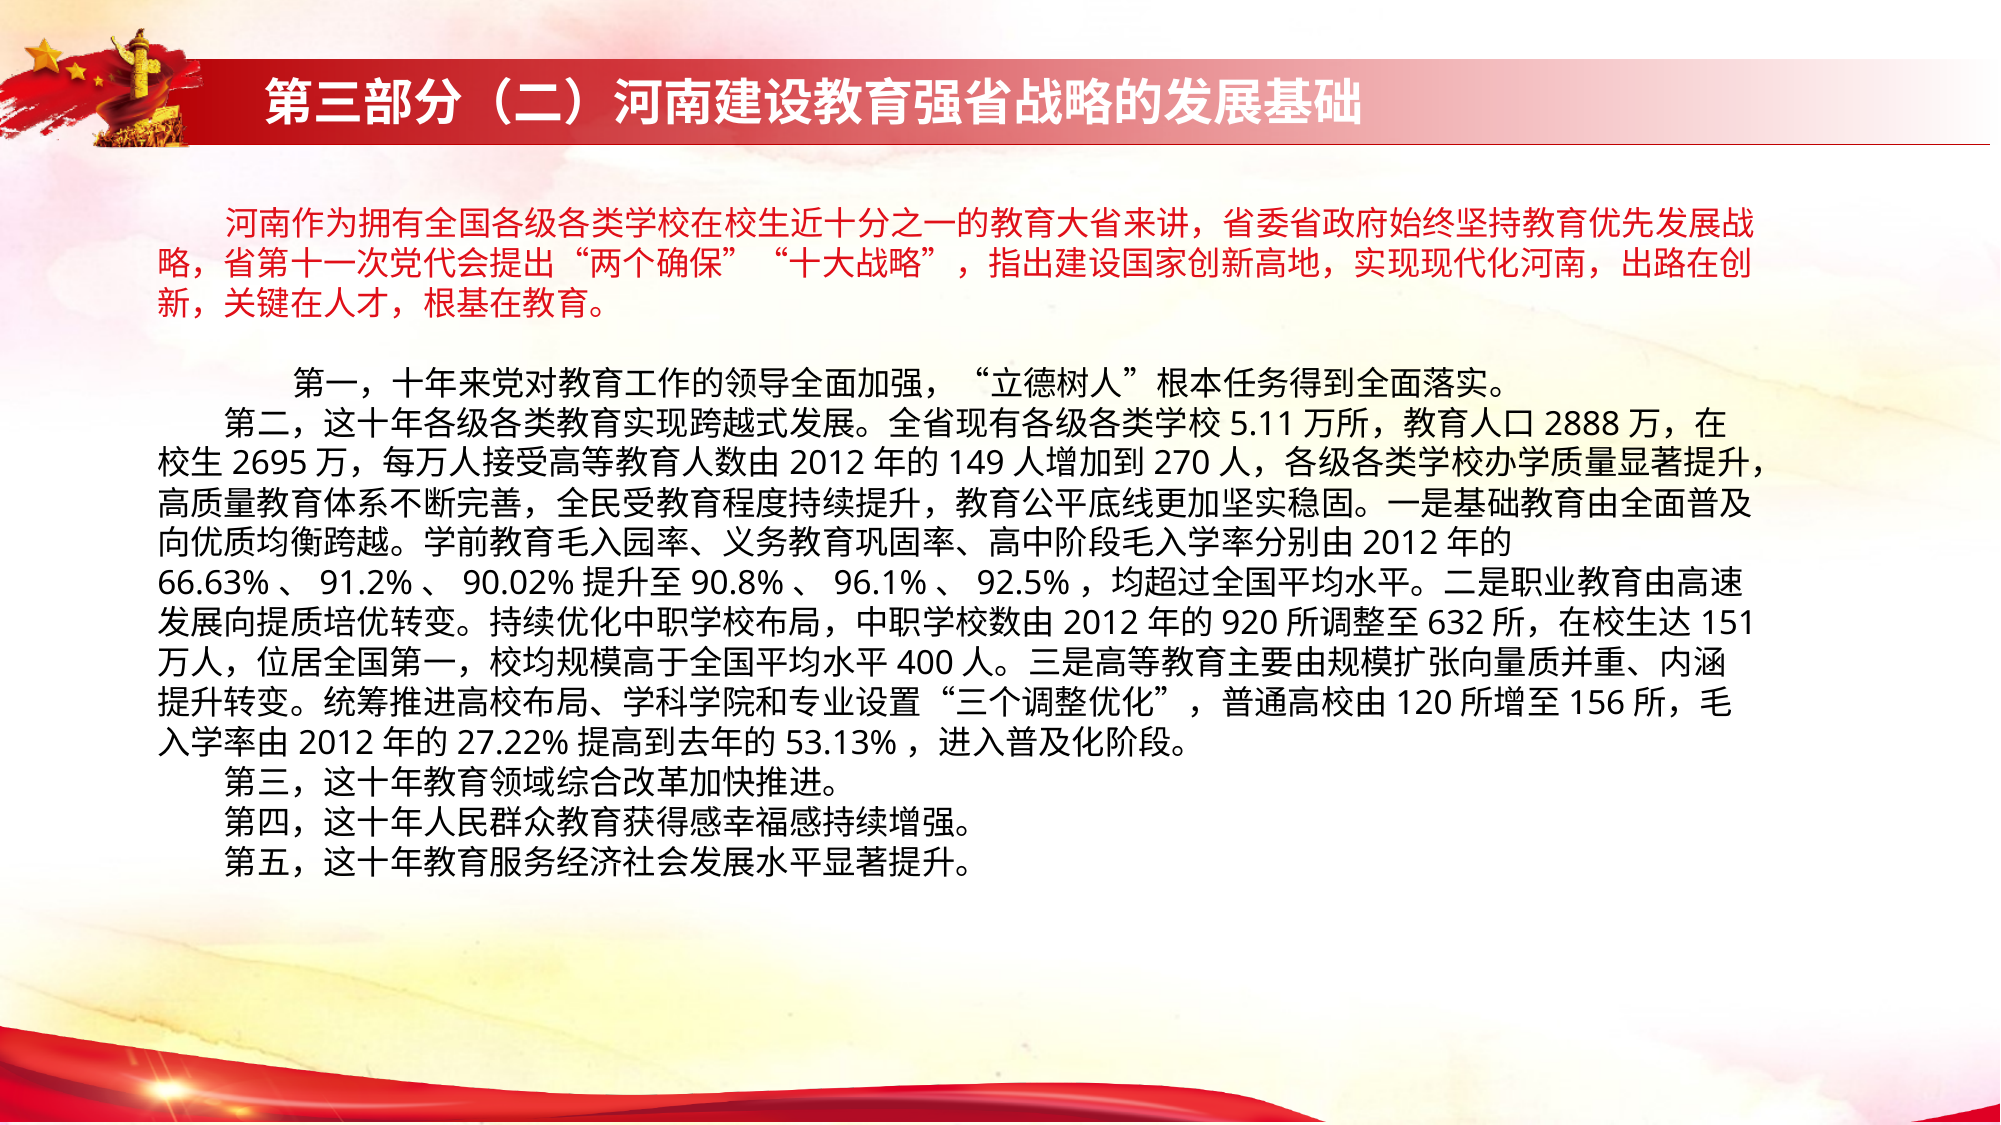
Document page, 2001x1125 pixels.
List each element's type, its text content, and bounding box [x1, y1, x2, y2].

picture [0, 0, 2000, 1125]
text_box 河南作为拥有全国各级各类学校在校生近十分之一的教育大省来讲，省委省政府始终坚持教育优先发展战略，省第十一次党代会提出“两个确保”“十大战略”，指出建设国家创新高地，实现现代化河南，出路在创新，关键在人才，根基在教育。 第一，十年来党对教育工作的领导全面加强，“立德树人”根本任务得到全面落实。 第二，这十年各级各类教育实现跨越式发展。全省现有各级各类学校5.11万所，教育人口2888万，在校生2695万，每万人接受高等教育人数由2012年的149人增加到270人，各级各类学校办学质量显著提升，高质量教育体系不断完善，全民受教育程度持续提升，教育公平底线更加坚实稳固。一是基础教育由全面普及向优质均衡跨越。学前教育毛入园率、义务教育巩固率、高中阶段毛入学率分别由2012年的66.63%、91.2%、90.02%提升至90.8%、96.1%、92.5%，均超过全国平均水平。二是职业教育由高速发展向提质培优转变。持续优化中职学校布局，中职学校数由2012年的920所调整至632所，在校生达151万人，位居全国第一，校均规模高于全国平均水平400人。三是高等教育主要由规模扩张向量质并重、内涵提升转变。统筹推进高校布局、学科学院和专业设置“三个调整优化”，普通高校由120所增至156所，毛入学率由2012年的27.22%提高到去年的53.13%，进入普及化阶段。 第三，这十年教育领域综合改革加快推进。 第四，这十年人民群众教育获得感幸福感持续增强。 第五，这十年教育服务经济社会发展水平显著提升。 [142, 154, 1773, 889]
text_box 第三部分（二）河南建设教育强省战略的发展基础 [248, 63, 1811, 138]
